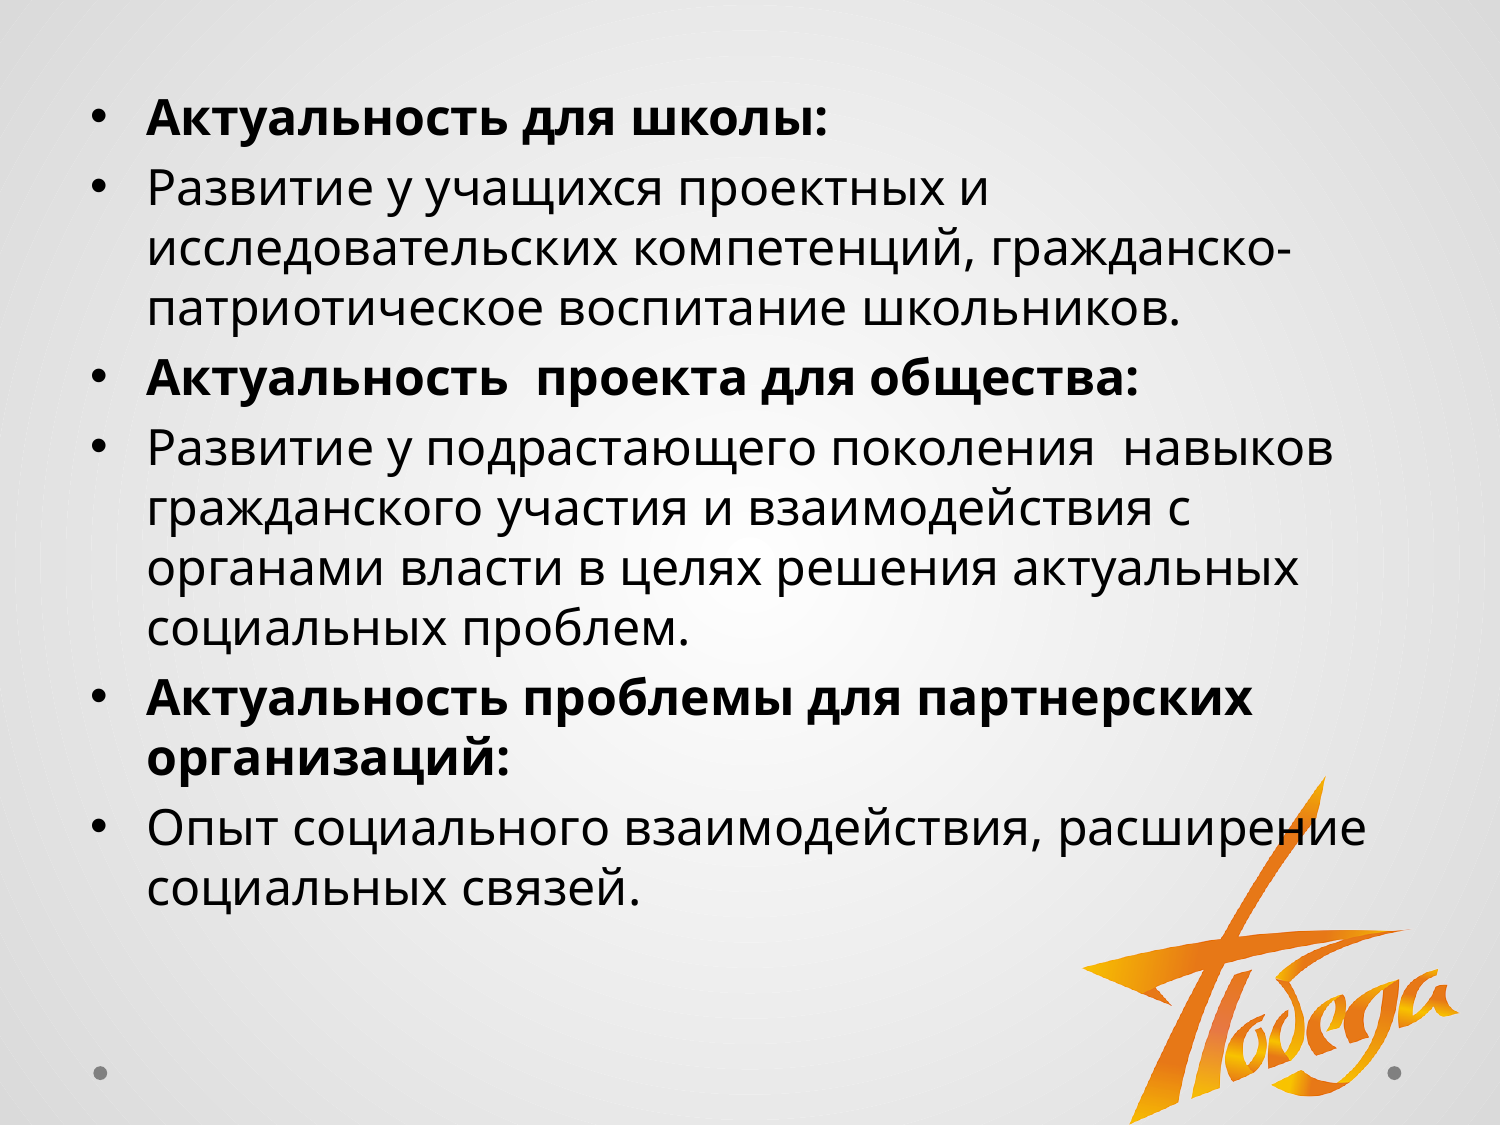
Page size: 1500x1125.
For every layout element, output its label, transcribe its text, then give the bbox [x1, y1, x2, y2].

picture [1080, 774, 1461, 1125]
list Актуальность для школы: Развитие у учащихся проектных и исследовательских компетенций, гражданско-патриотическое воспитание школьников. Актуальность проекта для общества: Развитие у подрастающего поколения навыков гражданского участия и взаимодействия с органами власти в целях решения актуальных социальных проблем. Актуальность проблемы для партнерских организаций: Опыт социального взаимодействия, расширение социальных связей. [75, 78, 1425, 1035]
